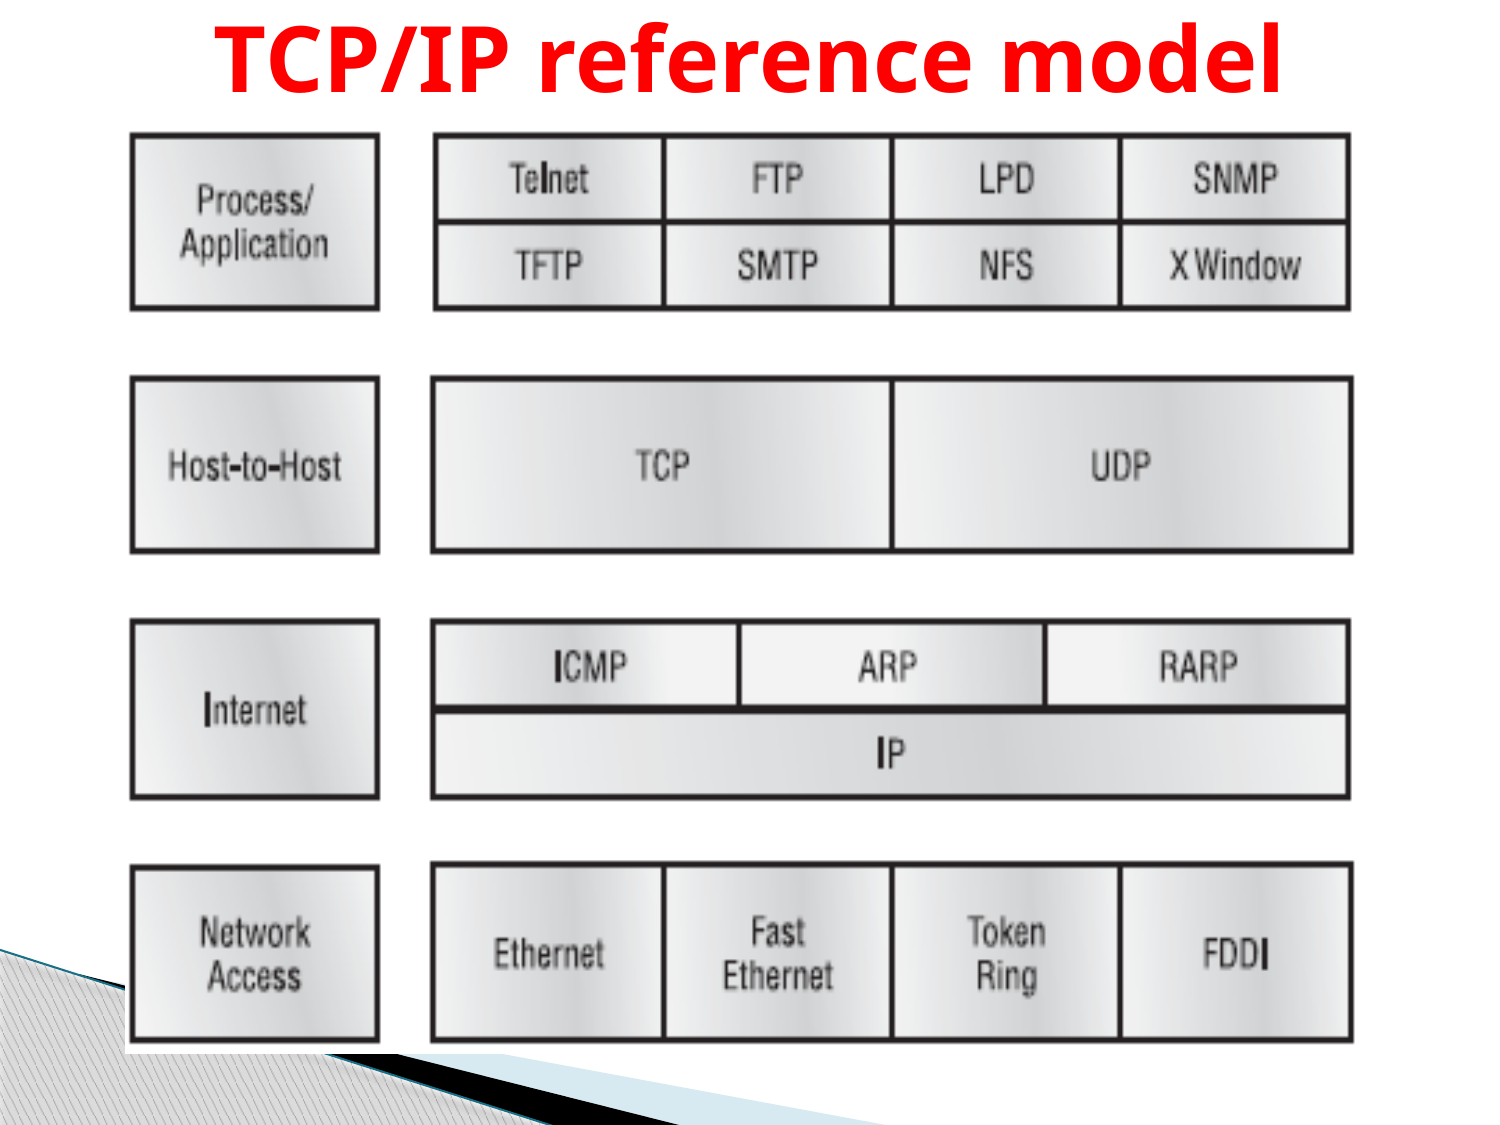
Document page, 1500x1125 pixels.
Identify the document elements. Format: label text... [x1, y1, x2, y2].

title TCP/IP reference model [75, 0, 1425, 125]
picture [124, 124, 1363, 1054]
